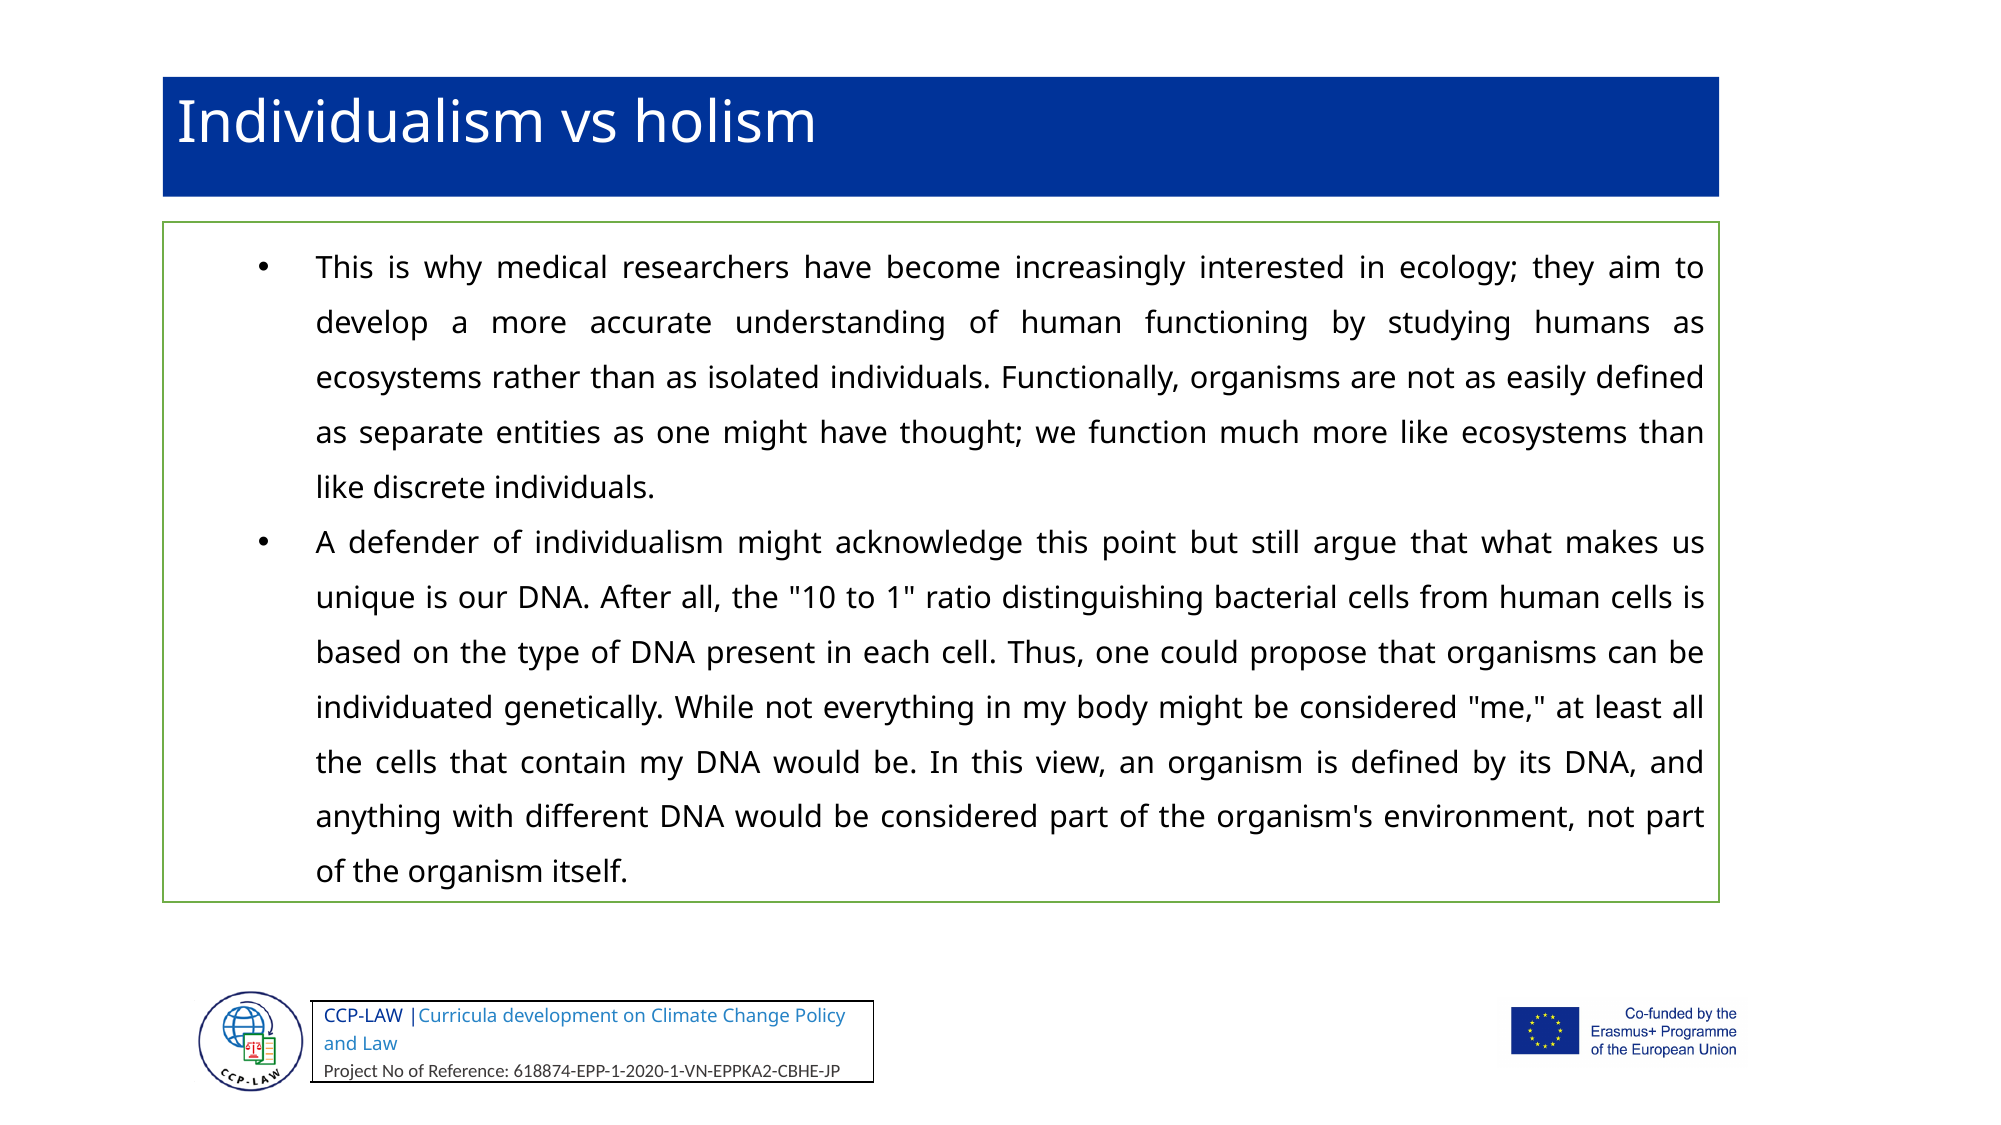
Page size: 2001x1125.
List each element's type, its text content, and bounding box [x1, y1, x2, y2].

text_box Individualism vs holism [162, 76, 1720, 197]
picture [195, 984, 310, 1095]
text_box This is why medical researchers have become increasingly interested in ecology; they aim to develop a more accurate understanding of human functioning by studying humans as ecosystems rather than as isolated individuals. Functionally, organisms are not as easily defined as separate entities as one might have thought; we function much more like ecosystems than like discrete individuals. A defender of individualism might acknowledge this point but still argue that what makes us unique is our DNA. After all, the "10 to 1" ratio distinguishing bacterial cells from human cells is based on the type of DNA present in each cell. Thus, one could propose that organisms can be individuated genetically. While not everything in my body might be considered "me," at least all the cells that contain my DNA would be. In this view, an organism is defined by its DNA, and anything with different DNA would be considered part of the organism's environment, not part of the organism itself. [162, 222, 1720, 903]
picture [1497, 997, 1748, 1068]
